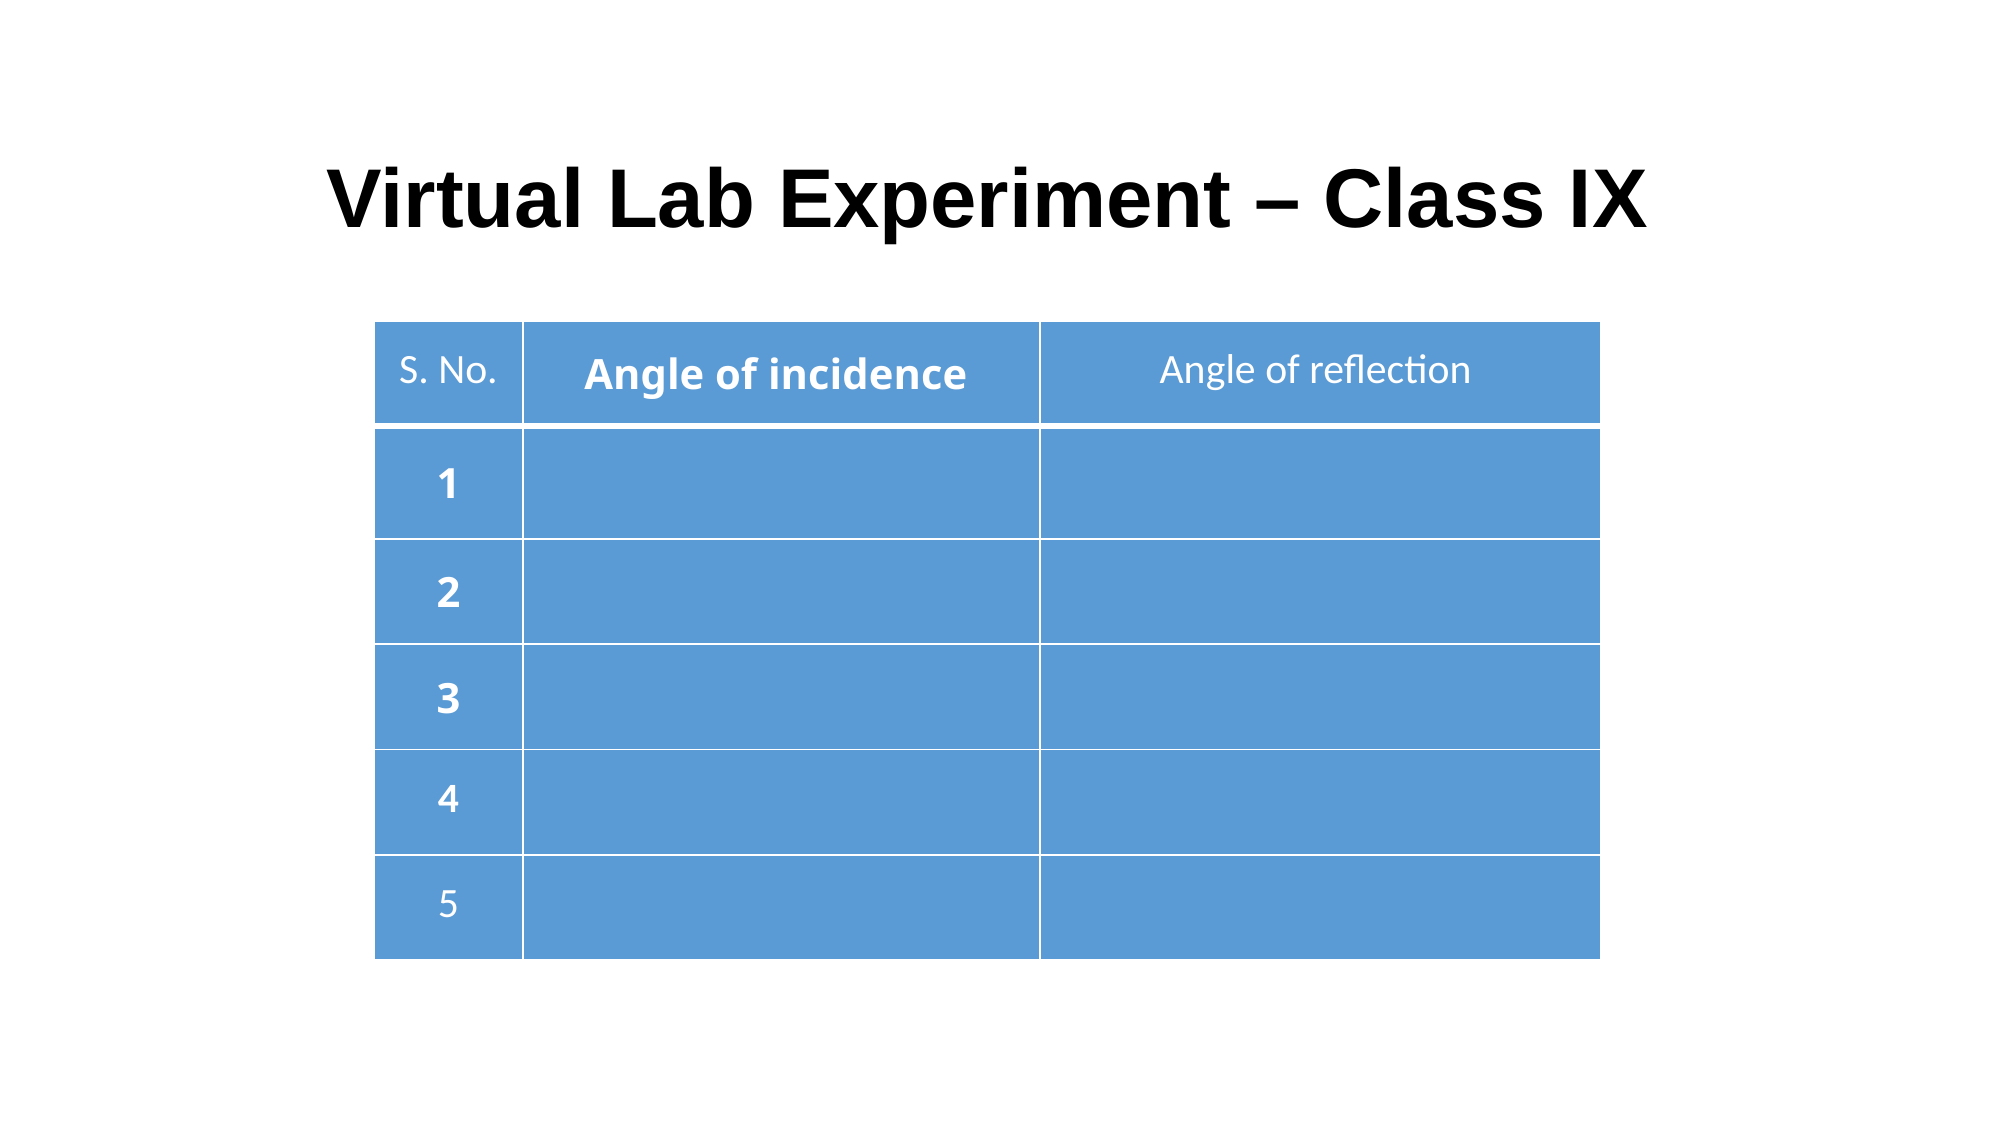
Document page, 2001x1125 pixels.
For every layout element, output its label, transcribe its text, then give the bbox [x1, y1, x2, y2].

table_header Angle of reflection [1041, 322, 1600, 423]
table_cell [524, 429, 1039, 538]
table_cell [524, 540, 1039, 643]
table_cell 2 [375, 540, 522, 643]
table_cell [524, 645, 1039, 749]
table_cell [1041, 540, 1600, 643]
table_cell [524, 856, 1039, 959]
table_cell 5 [375, 856, 522, 959]
title Virtual Lab Experiment – Class IX [43, 141, 1932, 252]
table_cell [1041, 750, 1600, 854]
table_header Angle of incidence [524, 322, 1039, 423]
table_cell 1 [375, 429, 522, 538]
table_cell [1041, 645, 1600, 749]
table_cell [1041, 429, 1600, 538]
table_cell 3 [375, 645, 522, 749]
table_header S. No. [375, 322, 522, 423]
table_cell [1041, 856, 1600, 959]
table_cell 4 [375, 750, 522, 854]
table_cell [524, 750, 1039, 854]
